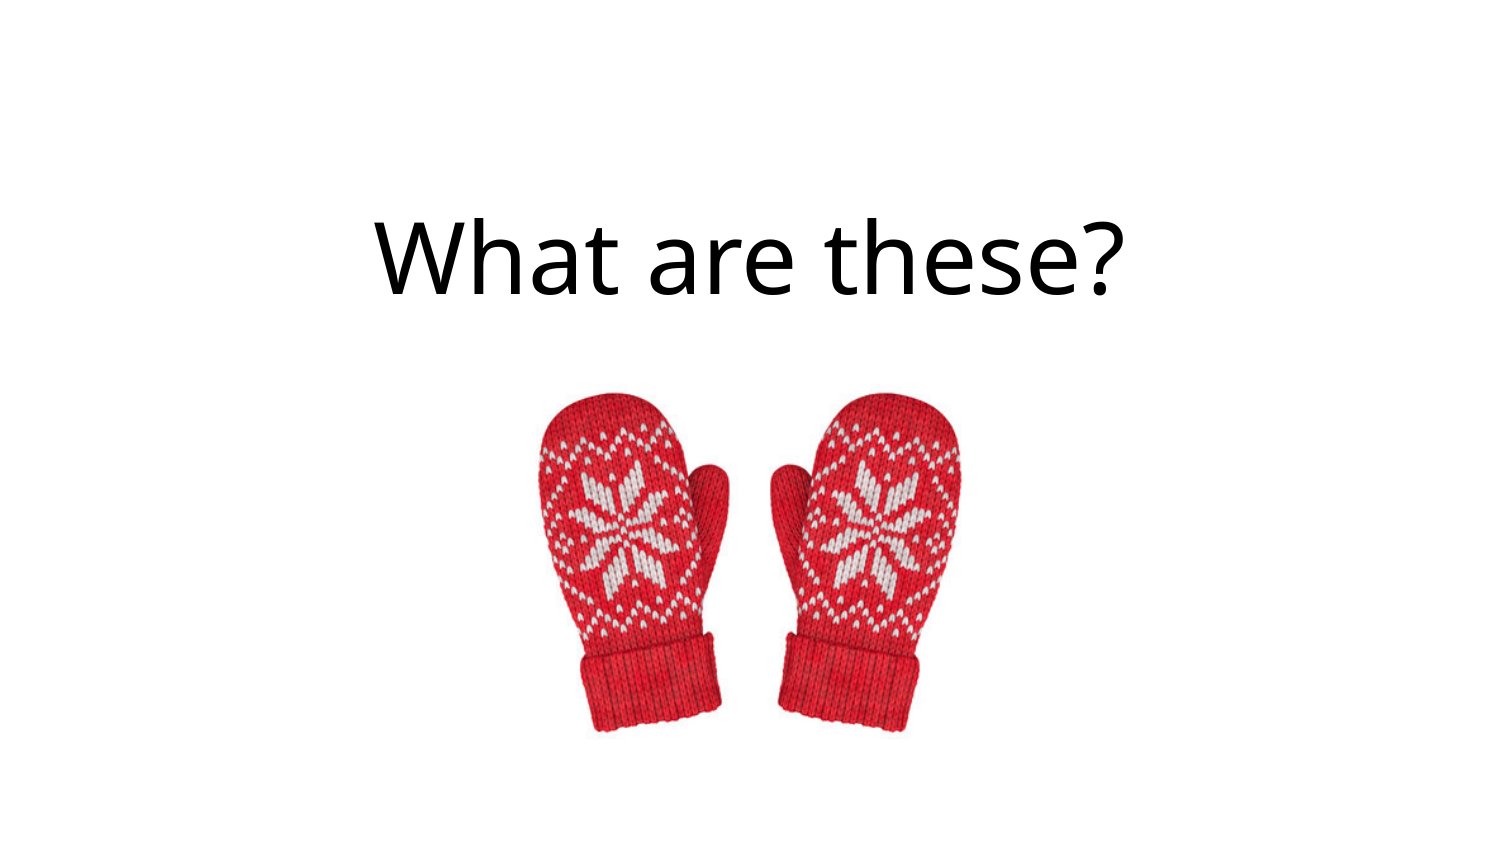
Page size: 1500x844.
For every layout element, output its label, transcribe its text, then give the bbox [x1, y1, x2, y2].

picture [464, 323, 1035, 780]
text_box What are these? [70, 179, 1430, 400]
